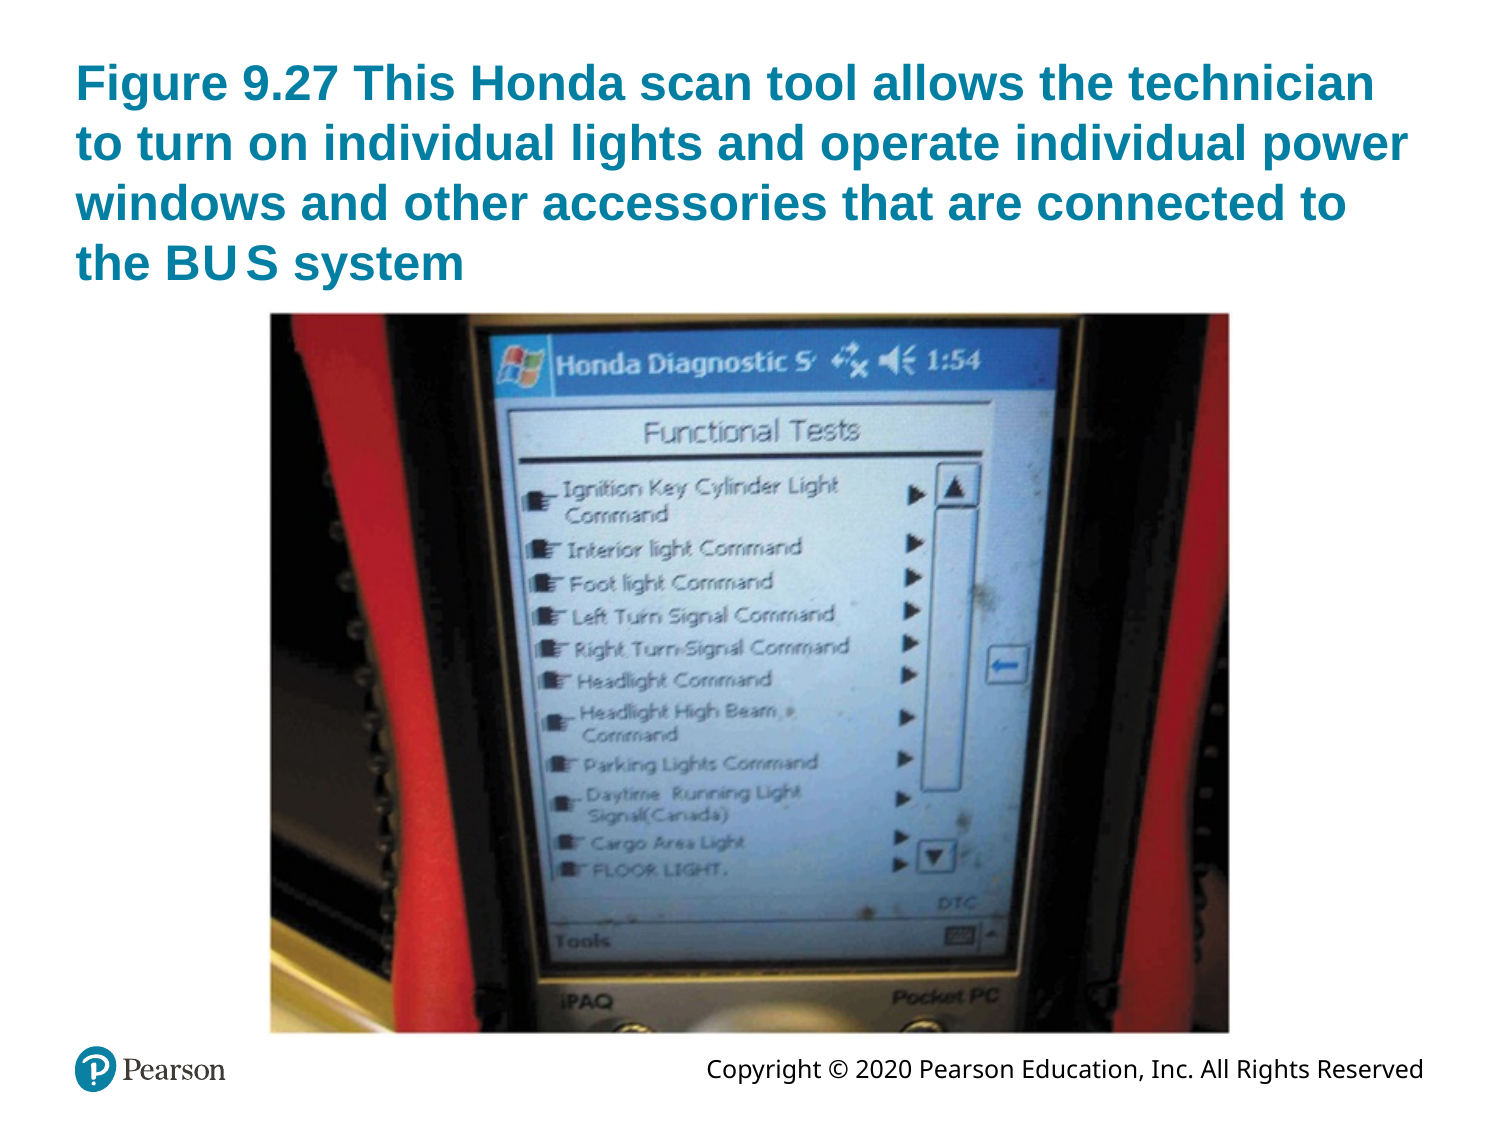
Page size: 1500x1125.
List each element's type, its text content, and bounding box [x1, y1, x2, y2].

title Figure 9.27 This Honda scan tool allows the technician to turn on individual lights and operate individual power windows and other accessories that are connected to the B U S system [75, 50, 1421, 291]
picture [267, 310, 1233, 1037]
